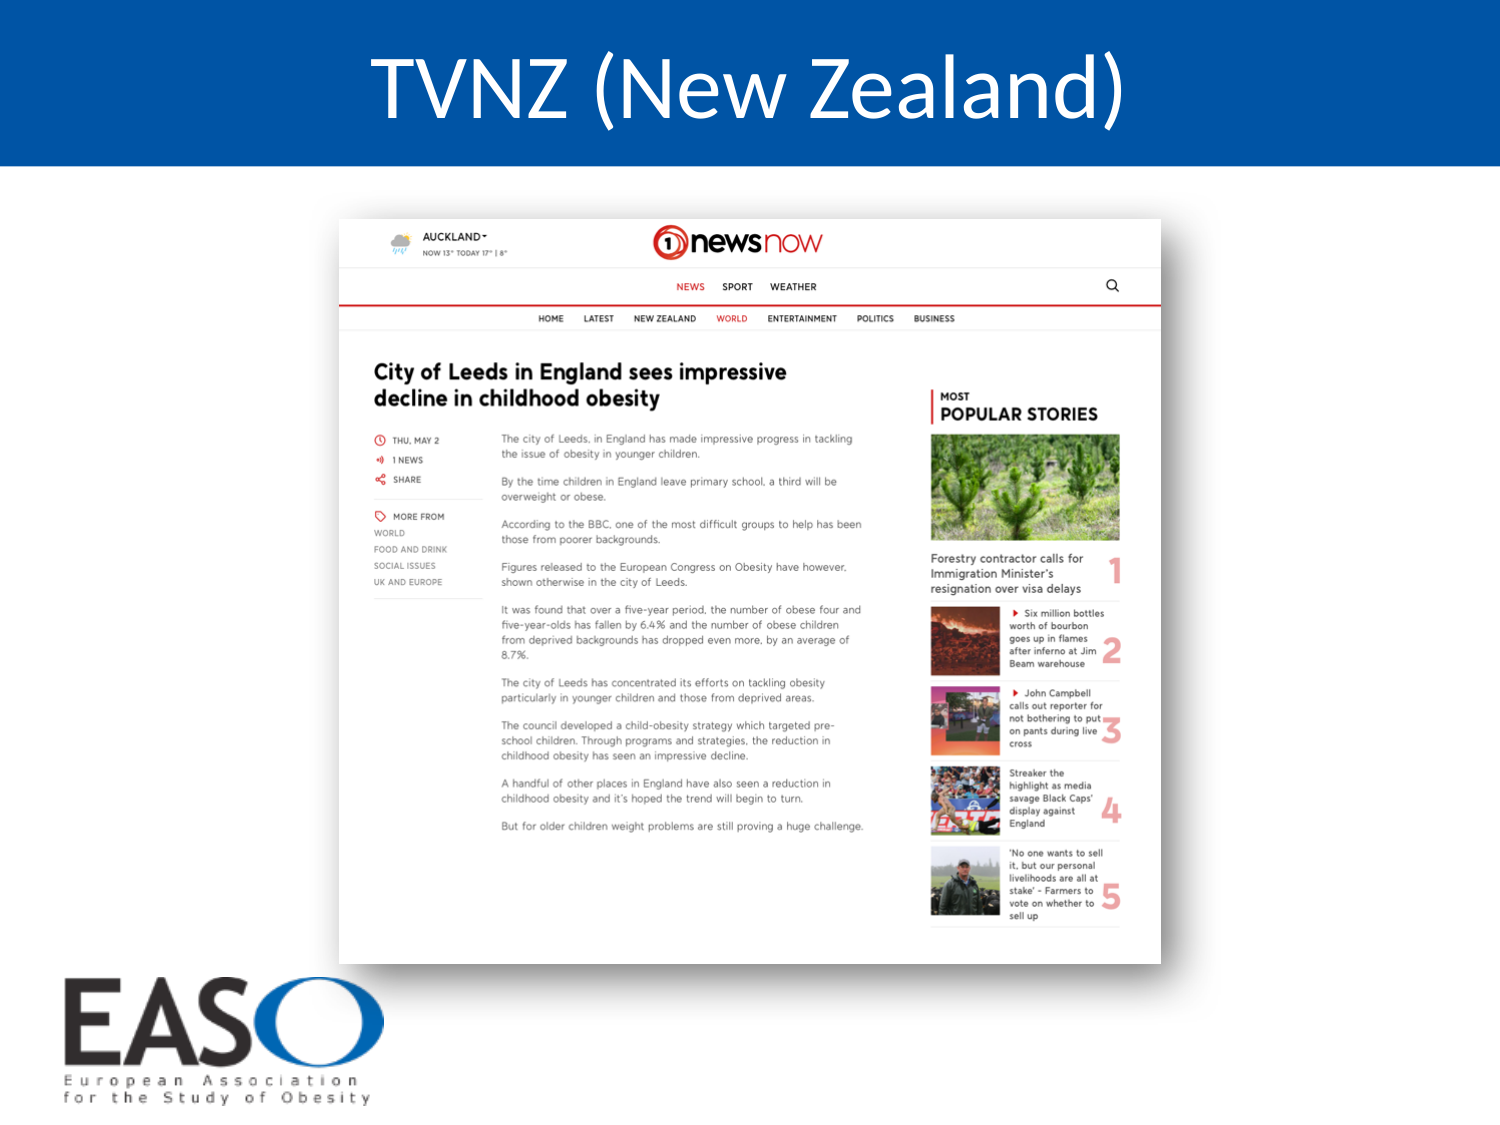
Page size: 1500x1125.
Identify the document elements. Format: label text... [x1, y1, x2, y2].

text_box TVNZ (New Zealand) [0, 19, 1500, 144]
picture [339, 219, 1161, 965]
picture [64, 977, 384, 1106]
